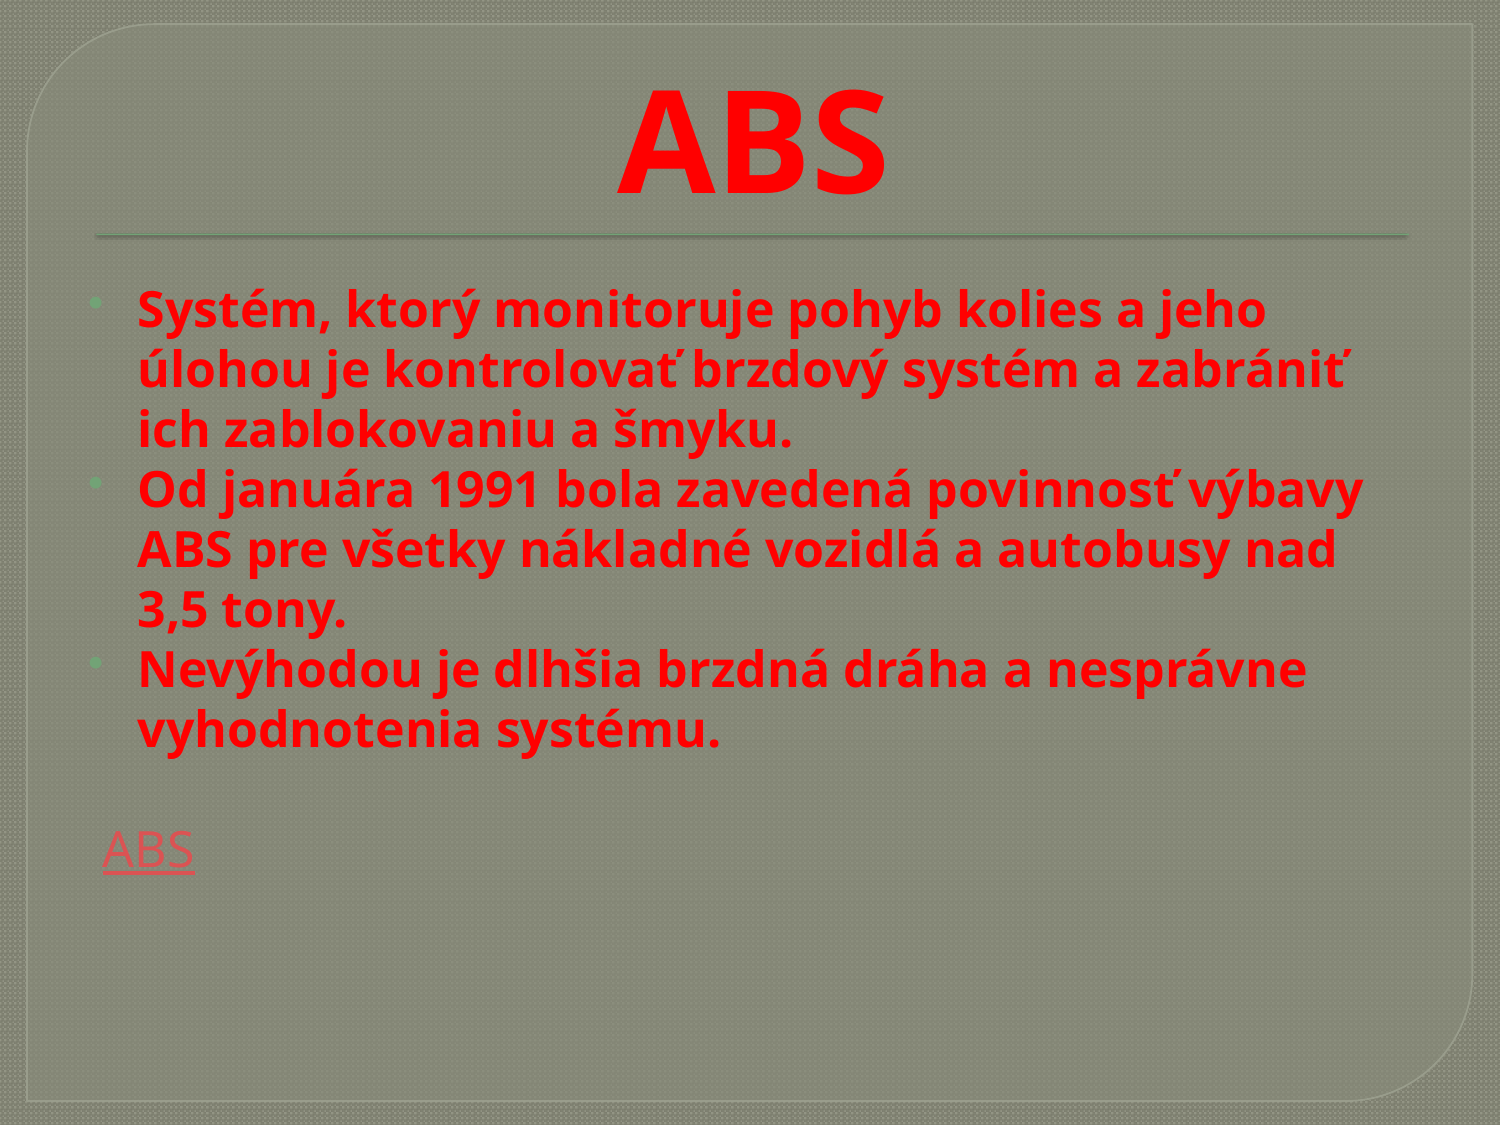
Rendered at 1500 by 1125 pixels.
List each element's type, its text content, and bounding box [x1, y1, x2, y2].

title ABS [75, 41, 1425, 230]
list Systém, ktorý monitoruje pohyb kolies a jeho úlohou je kontrolovať brzdový systém a zabrániť ich zablokovaniu a šmyku. Od januára 1991 bola zavedená povinnosť výbavy ABS pre všetky nákladné vozidlá a autobusy nad 3,5 tony. Nevýhodou je dlhšia brzdná dráha a nesprávne vyhodnotenia systému. ABS [75, 270, 1425, 1013]
